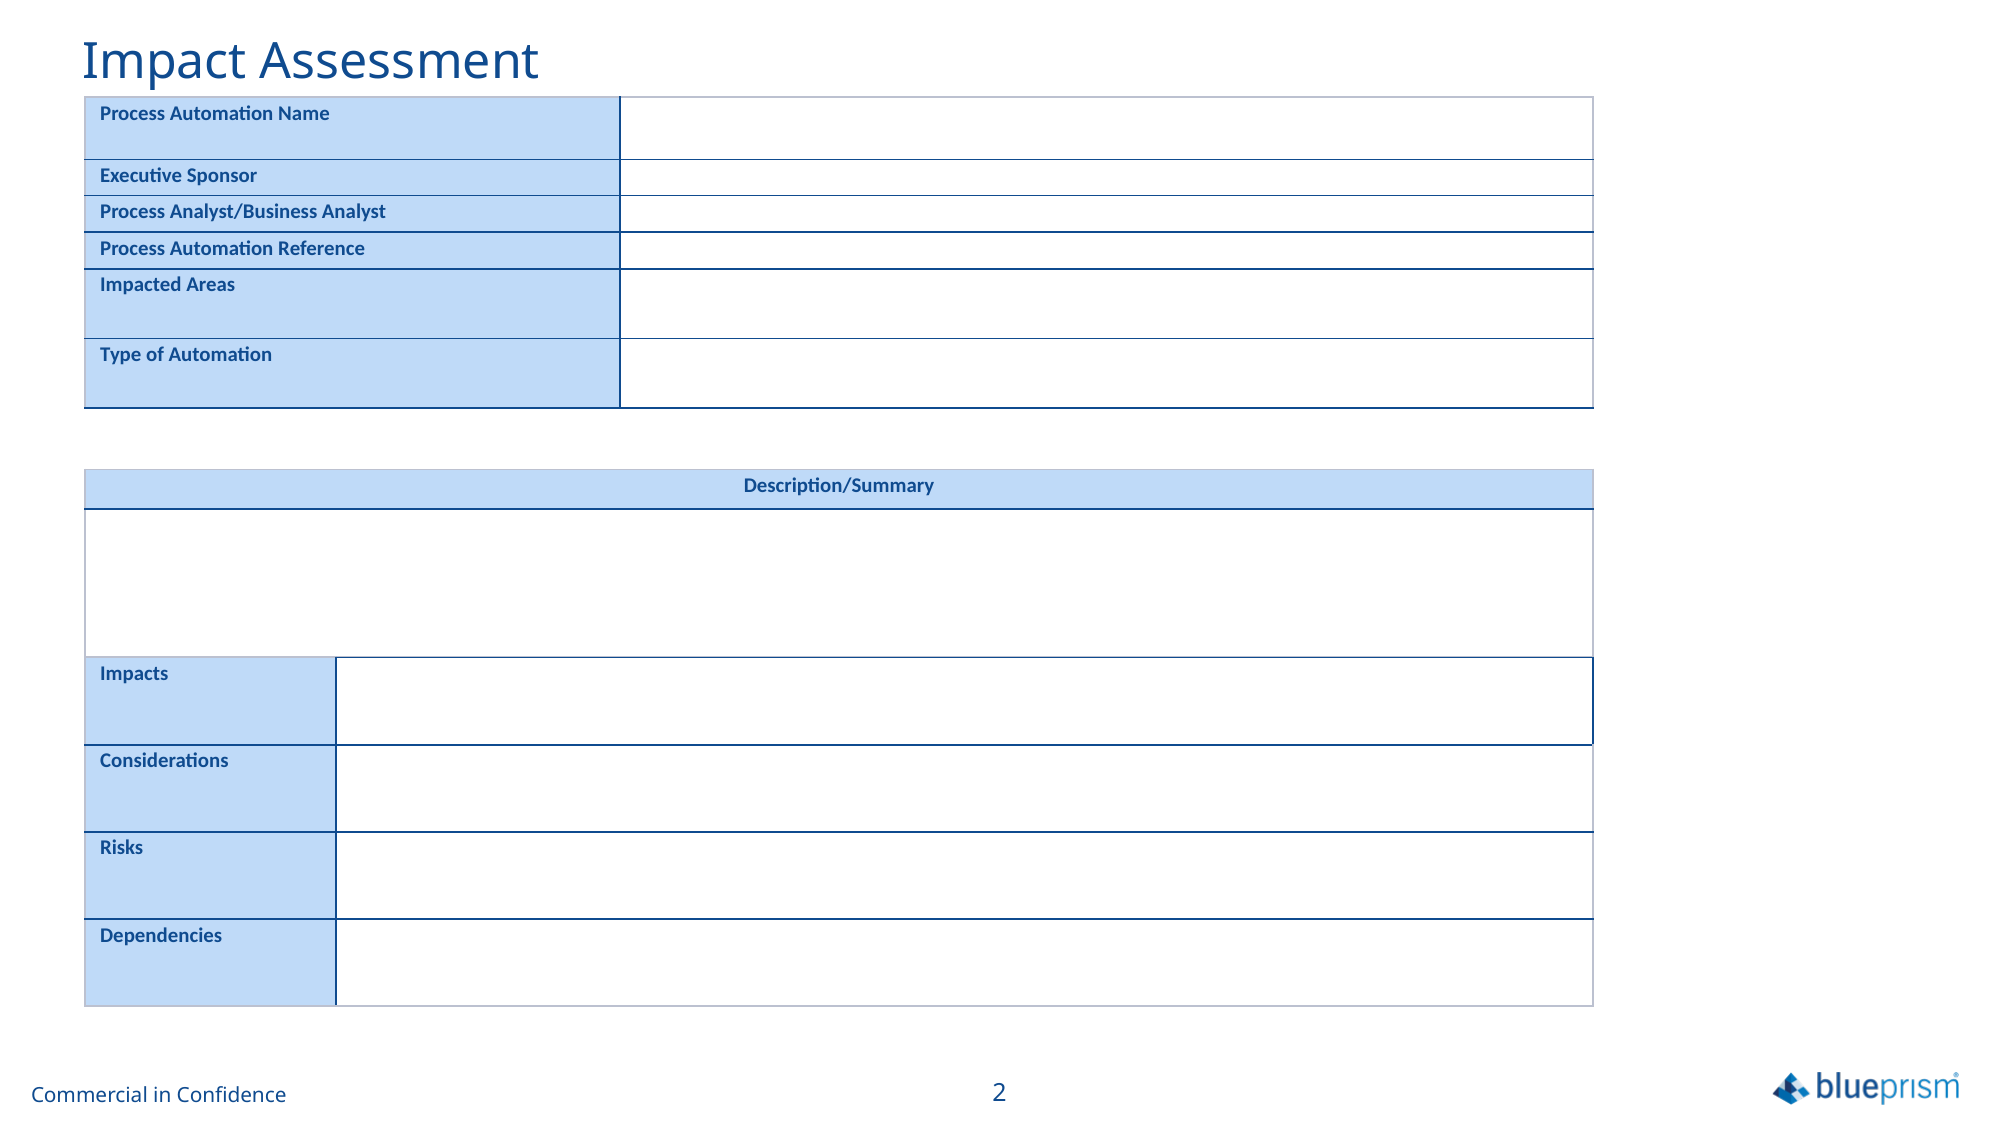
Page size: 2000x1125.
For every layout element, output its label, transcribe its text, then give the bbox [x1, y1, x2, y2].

table_cell Risks [86, 833, 335, 918]
table_cell [621, 160, 1592, 195]
table_header Process Automation Name [86, 98, 619, 159]
text_box Impact Assessment [67, 21, 958, 97]
table_cell [621, 196, 1592, 231]
table_cell Impacted Areas [86, 270, 619, 338]
table_cell Type of Automation [86, 339, 619, 407]
table_cell [86, 510, 1592, 656]
table_header [621, 98, 1592, 159]
table_cell [621, 233, 1592, 268]
table_cell [621, 270, 1592, 338]
table_header Description/Summary [86, 470, 1592, 508]
slide_number 2 [947, 1063, 1053, 1124]
table_cell Executive Sponsor [86, 160, 619, 195]
picture [1772, 1072, 1959, 1105]
table_cell [621, 339, 1592, 407]
table_header Impacts [86, 658, 335, 744]
table_cell Dependencies [86, 920, 335, 1005]
table_cell Process Automation Reference [86, 233, 619, 268]
table_cell Process Analyst/Business Analyst [86, 196, 619, 231]
table_cell Considerations [86, 746, 335, 831]
table_cell [337, 833, 1592, 918]
table_cell [337, 746, 1592, 831]
table_header [337, 658, 1592, 744]
table_cell [337, 920, 1592, 1005]
